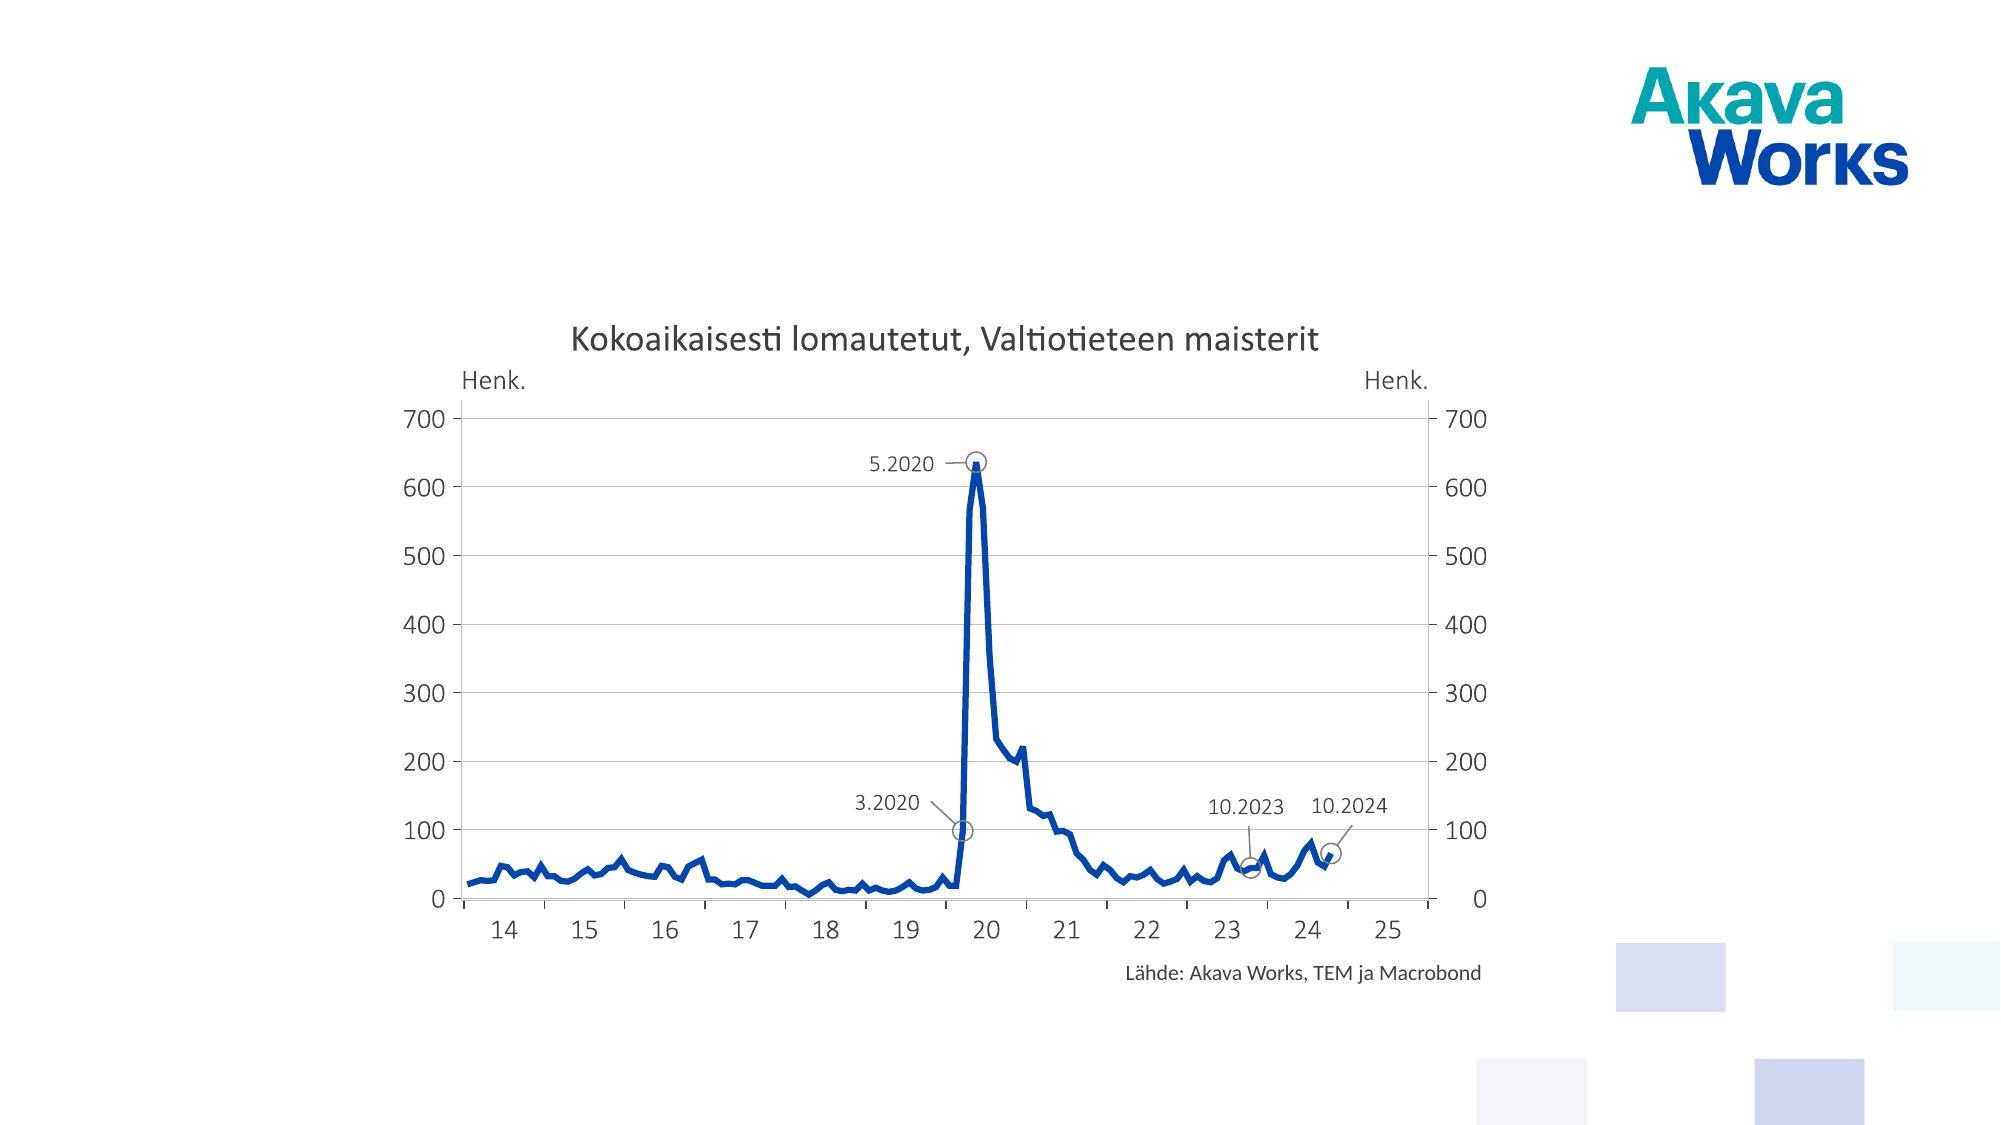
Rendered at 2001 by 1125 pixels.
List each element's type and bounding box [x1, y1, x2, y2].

list [390, 302, 1500, 1003]
picture [232, 55, 2000, 1125]
